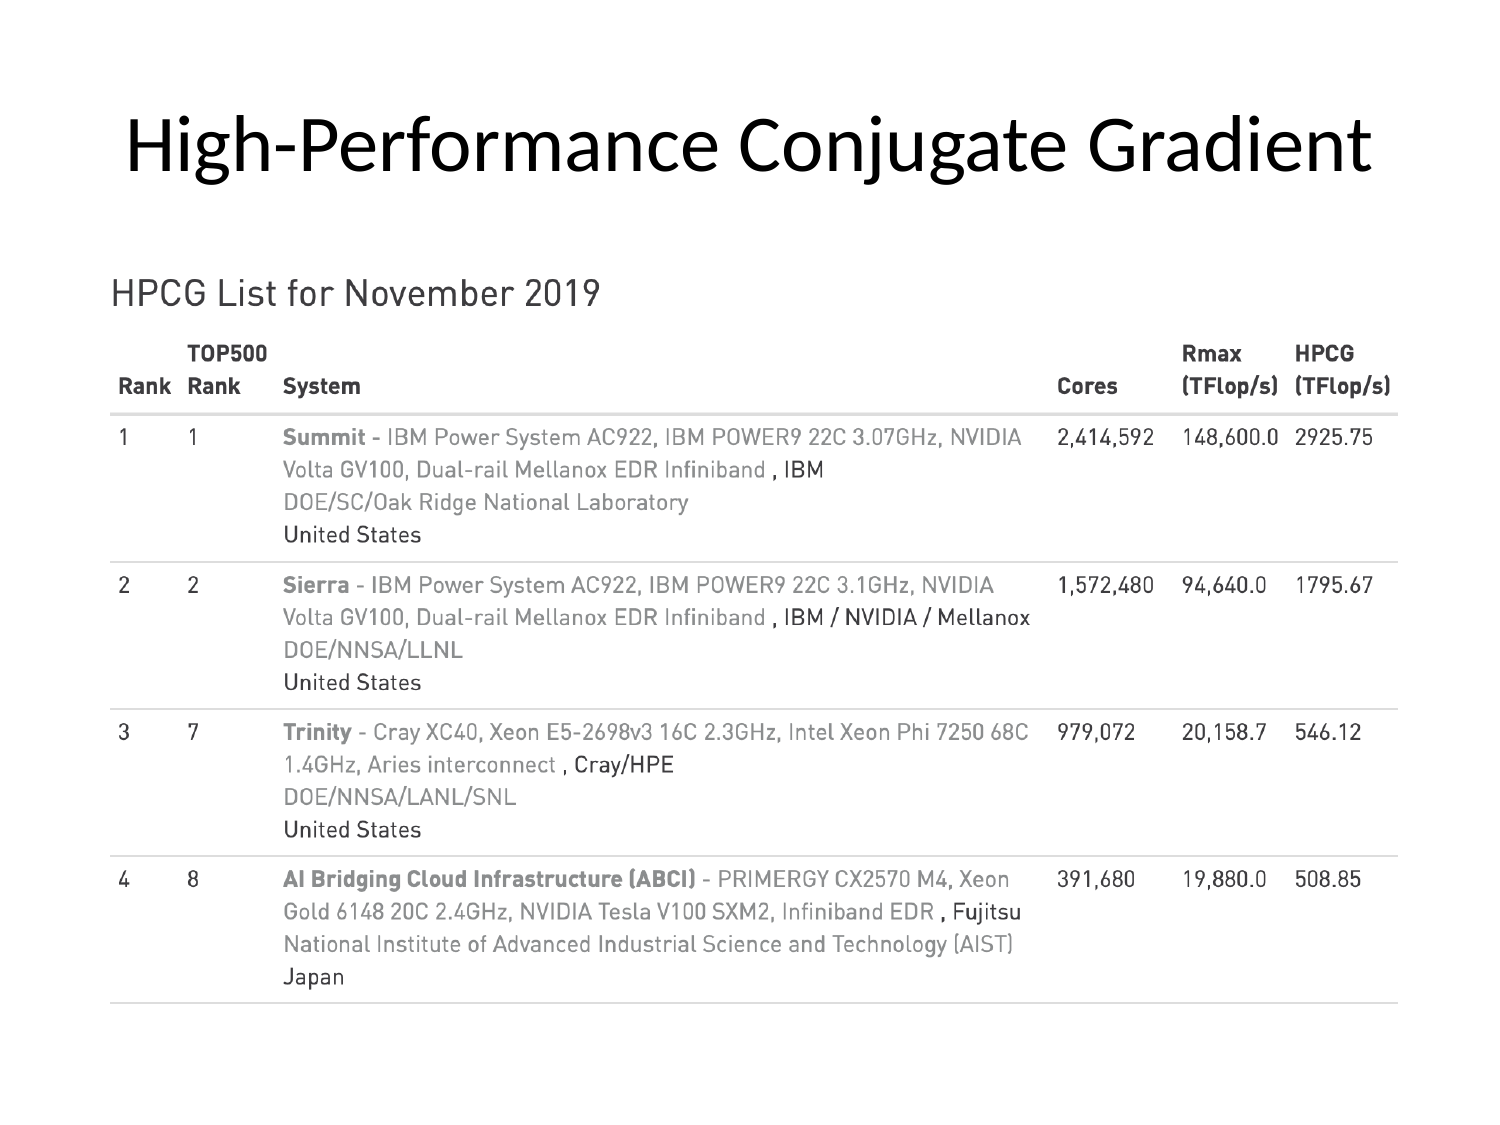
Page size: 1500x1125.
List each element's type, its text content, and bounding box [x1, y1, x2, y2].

title High-Performance Conjugate Gradient [75, 45, 1425, 233]
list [102, 262, 1398, 1006]
